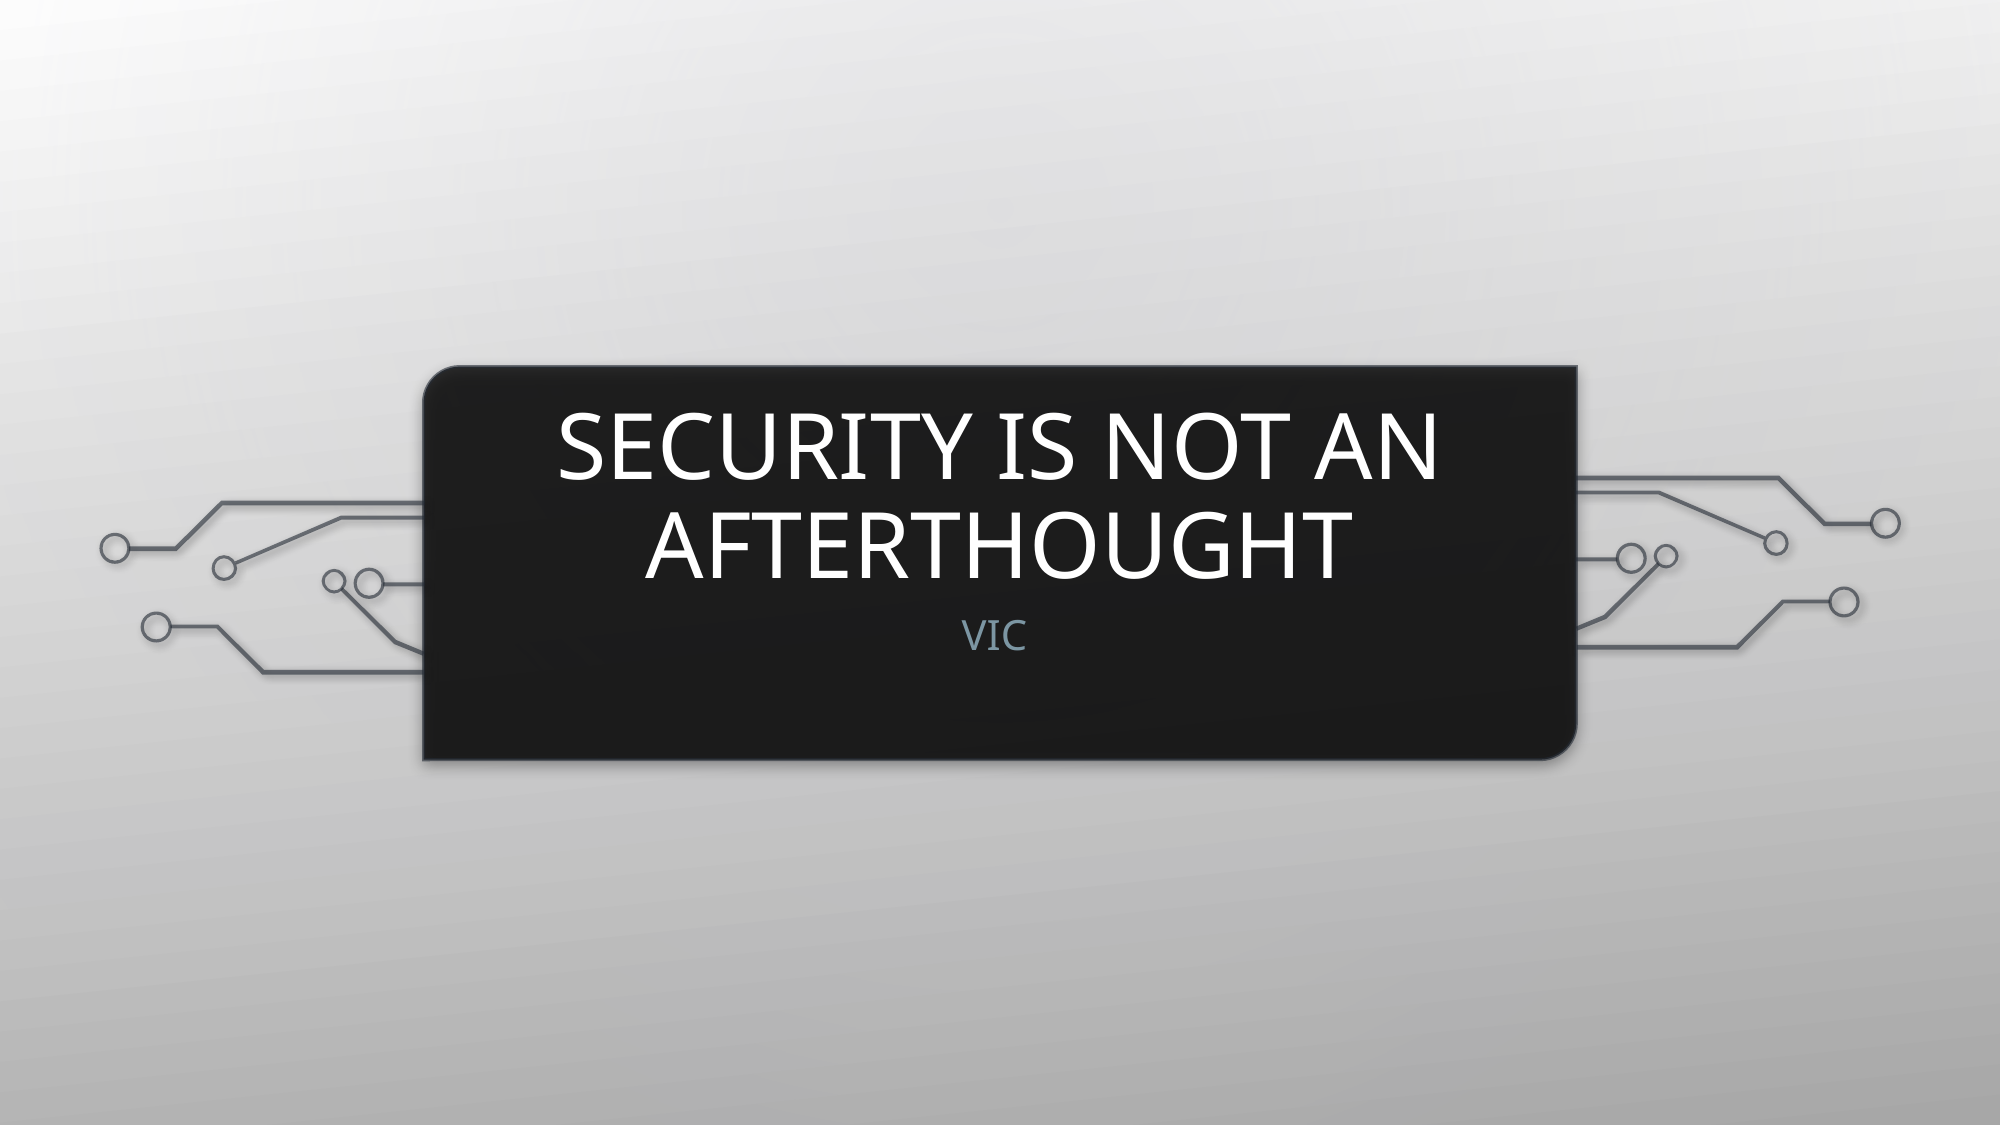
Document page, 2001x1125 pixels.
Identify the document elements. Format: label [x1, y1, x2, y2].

text_box [0, 0, 2000, 1125]
text_box [99, 475, 1902, 675]
